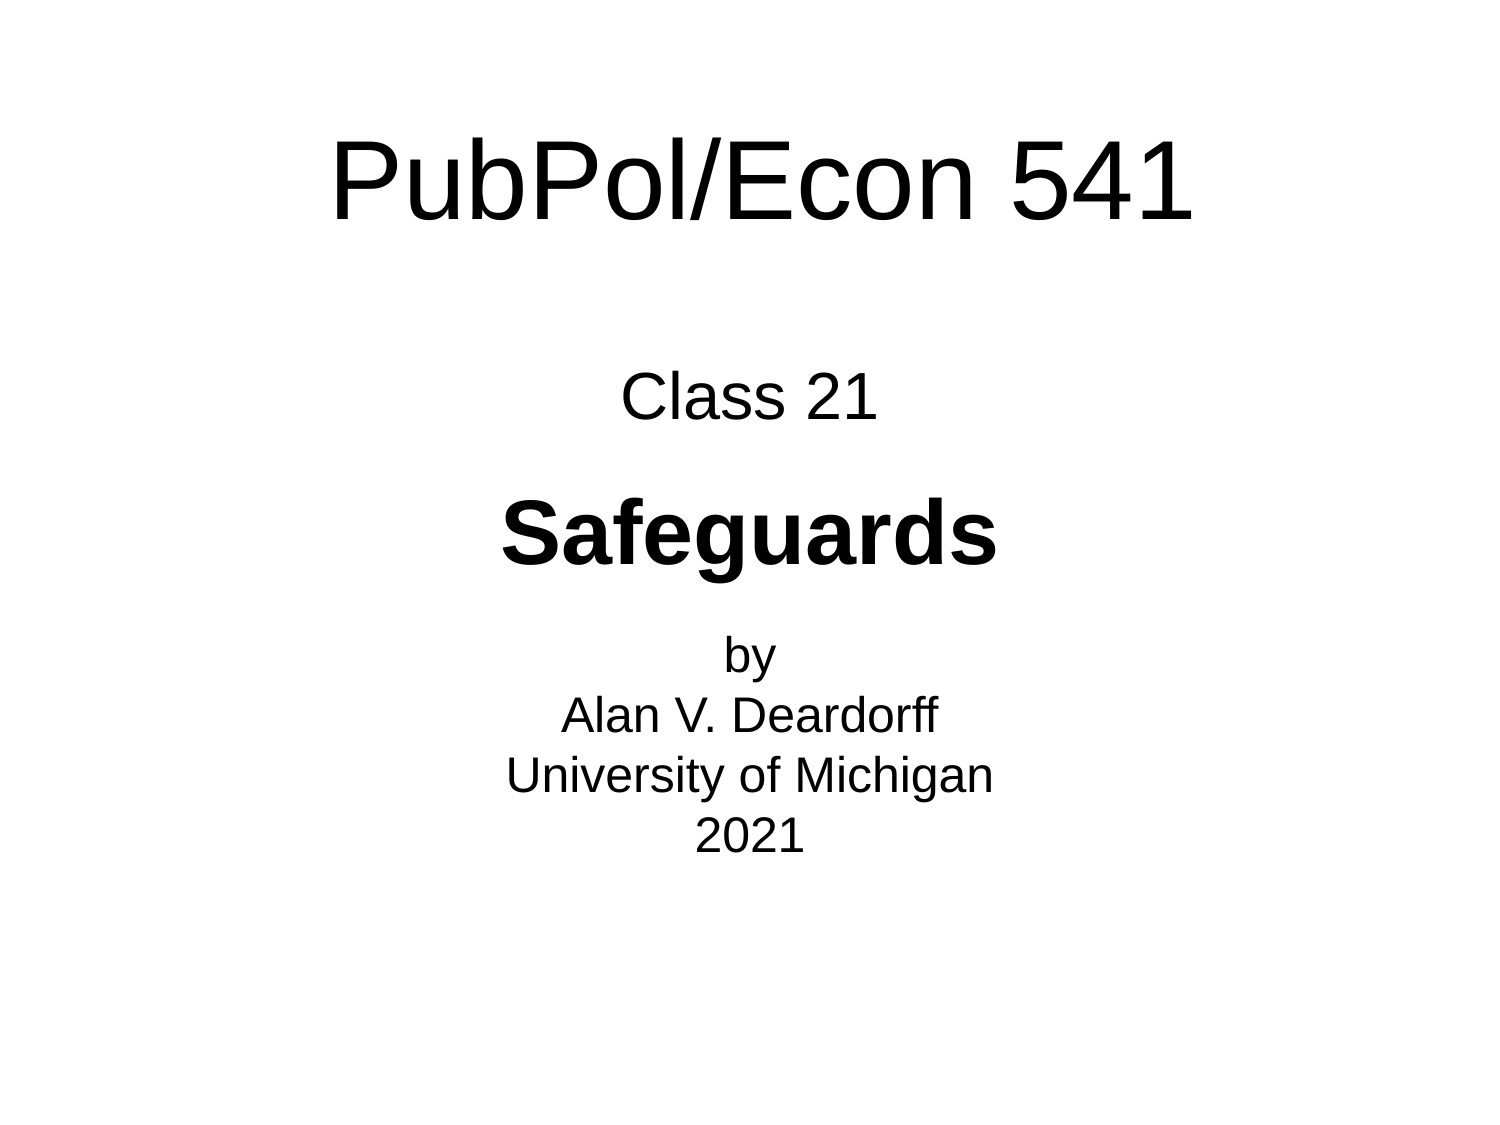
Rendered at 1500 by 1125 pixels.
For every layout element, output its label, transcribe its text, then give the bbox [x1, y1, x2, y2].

title Class 21 Safeguards by Alan V. Deardorff University of Michigan 2021 [112, 487, 1388, 729]
subtitle PubPol/Econ 541 [237, 99, 1288, 276]
